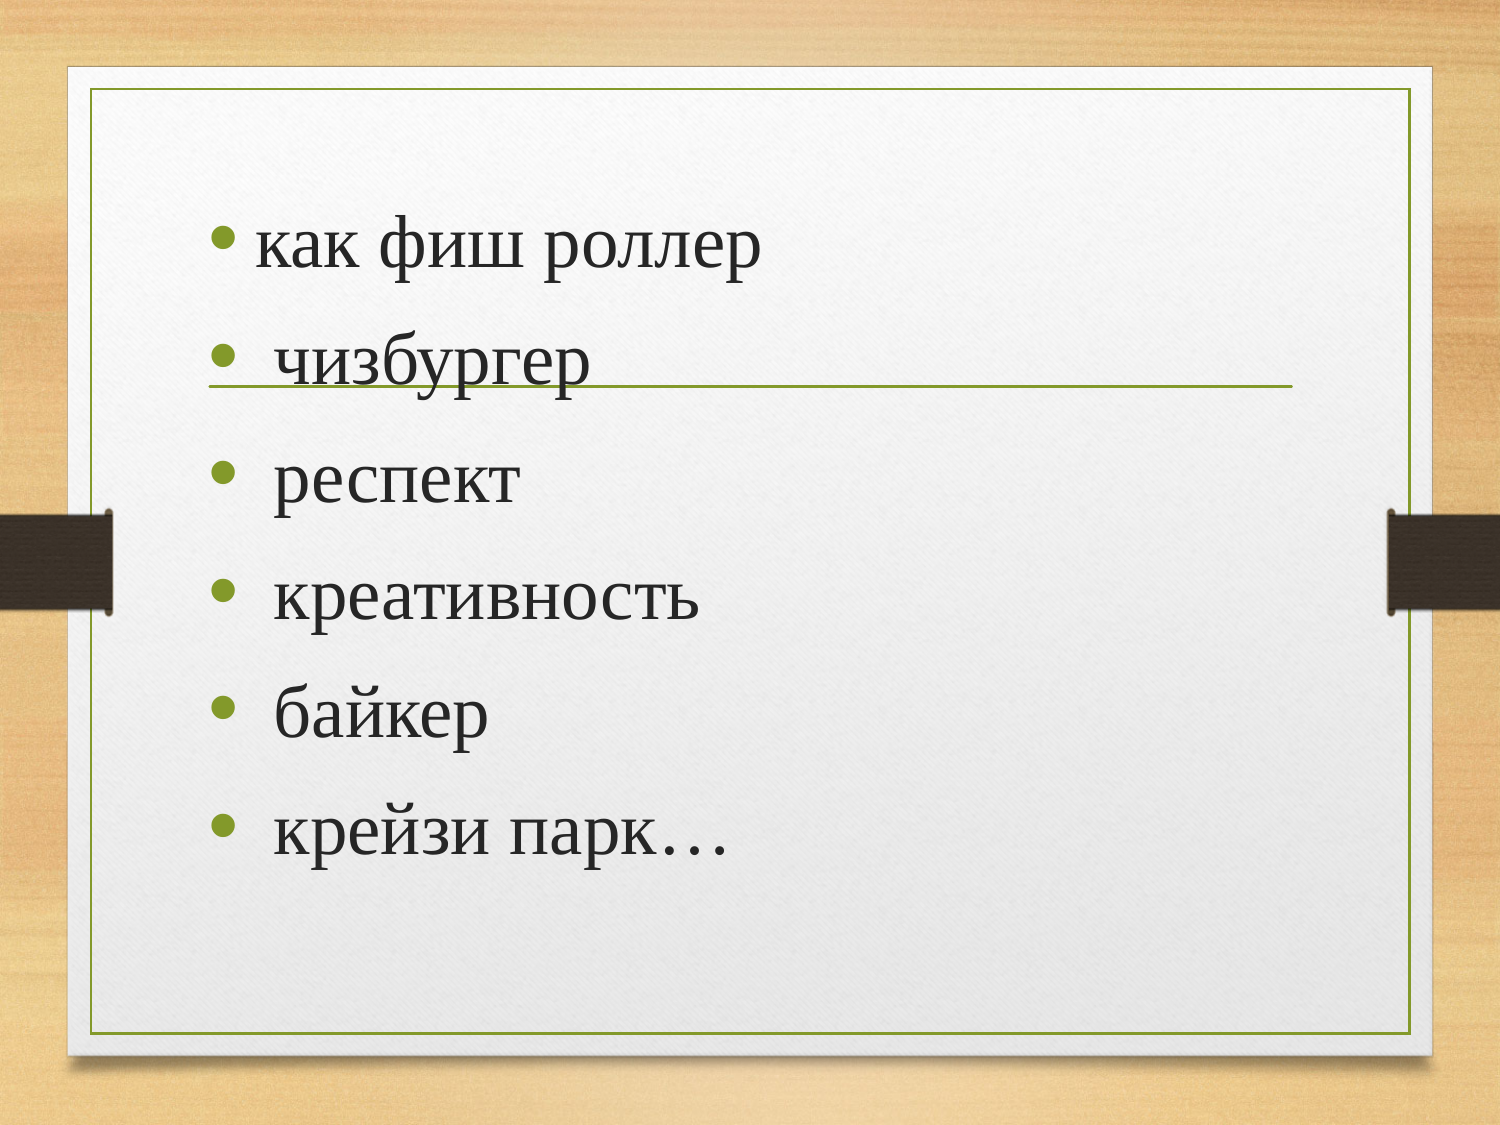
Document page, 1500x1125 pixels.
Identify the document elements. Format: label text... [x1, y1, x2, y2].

picture [0, 0, 1500, 1125]
list как фиш роллер чизбургер респект креативность байкер крейзи парк… [193, 184, 1309, 974]
